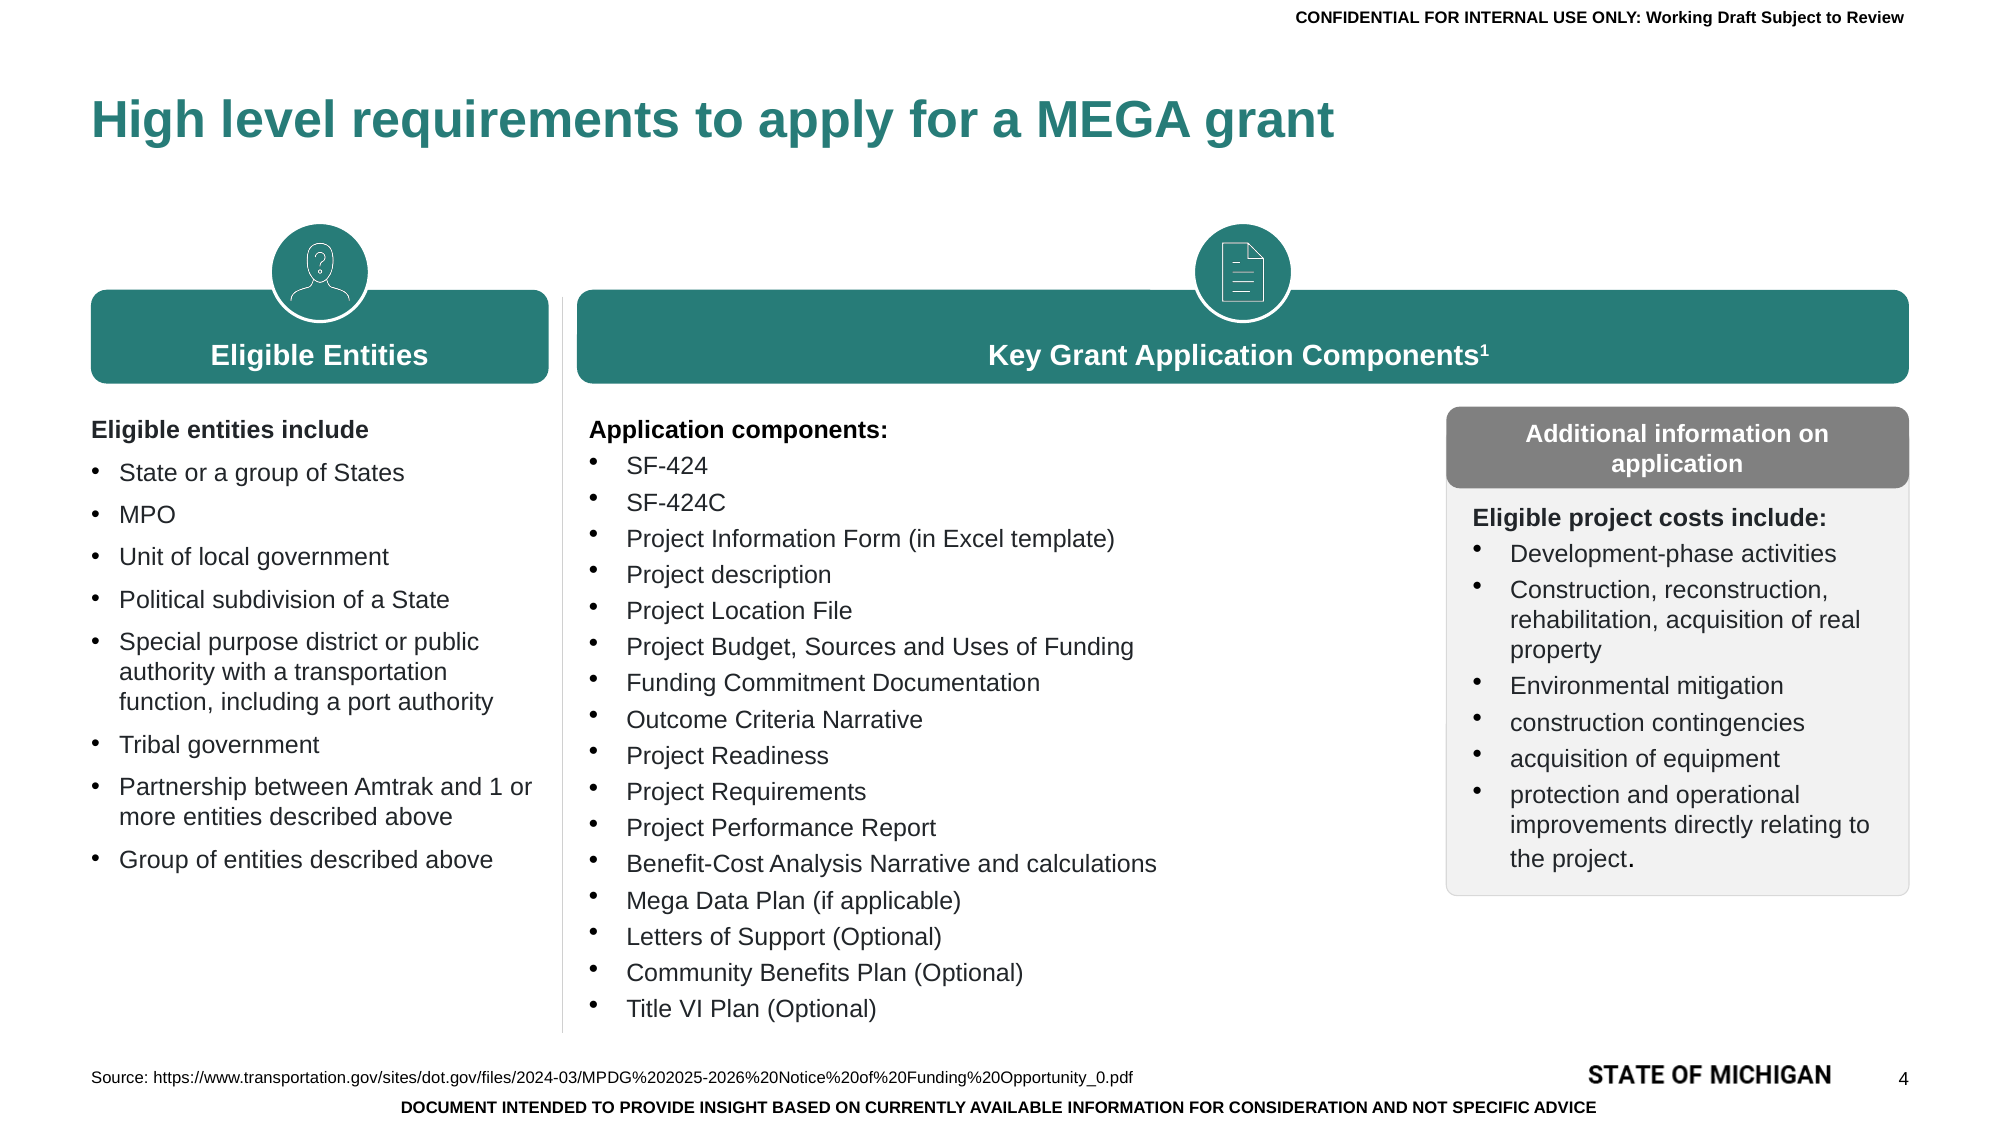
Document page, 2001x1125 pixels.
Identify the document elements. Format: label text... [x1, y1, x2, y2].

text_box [270, 222, 370, 322]
text_box Source: https://www.transportation.gov/sites/dot.gov/files/2024-03/MPDG%202025-2026%20Notice%20of%20Funding%20Opportunity_0.pdf [90, 1066, 1285, 1087]
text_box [1446, 406, 1910, 896]
text_box Application components: SF-424 SF-424C Project Information Form (in Excel template) Project description Project Location File Project Budget, Sources and Uses of Funding Funding Commitment Documentation Outcome Criteria Narrative Project Readiness Project Requirements Project Performance Report Benefit-Cost Analysis Narrative and calculations Mega Data Plan (if applicable) Letters of Support (Optional) Community Benefits Plan (Optional) Title VI Plan (Optional) [588, 413, 1421, 1059]
text_box Eligible entities include State or a group of States MPO Unit of local government Political subdivision of a State Special purpose district or public authority with a transportation function, including a port authority Tribal government Partnership between Amtrak and 1 or more entities described above Group of entities described above [91, 413, 537, 874]
text_box Eligible Entities [89, 288, 550, 385]
text_box Key Grant Application Components1 [576, 288, 1910, 385]
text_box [1193, 222, 1293, 322]
picture [1572, 1051, 1847, 1106]
title High level requirements to apply for a MEGA grant [91, 0, 1909, 149]
